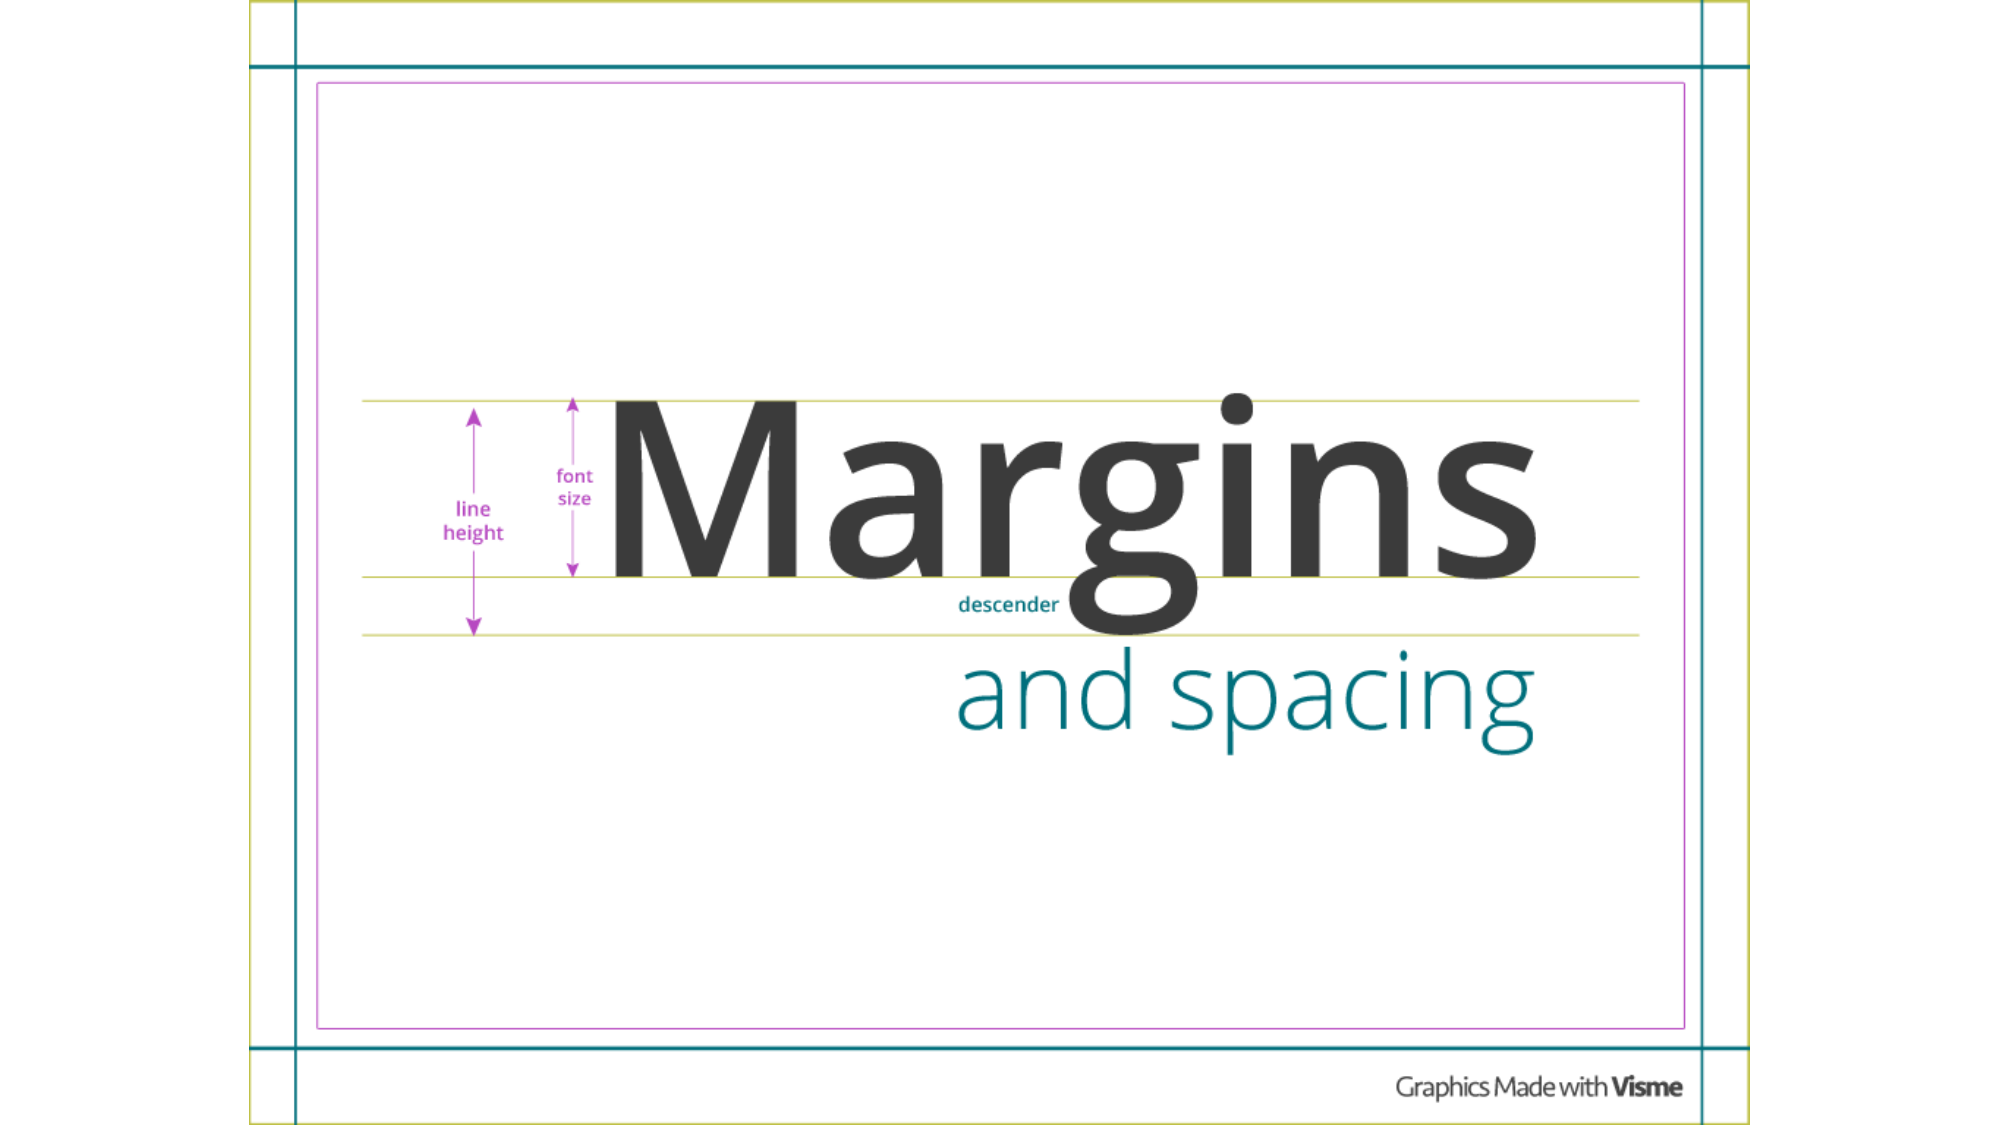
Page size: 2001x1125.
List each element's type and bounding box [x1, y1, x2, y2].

picture [249, 0, 1750, 1125]
